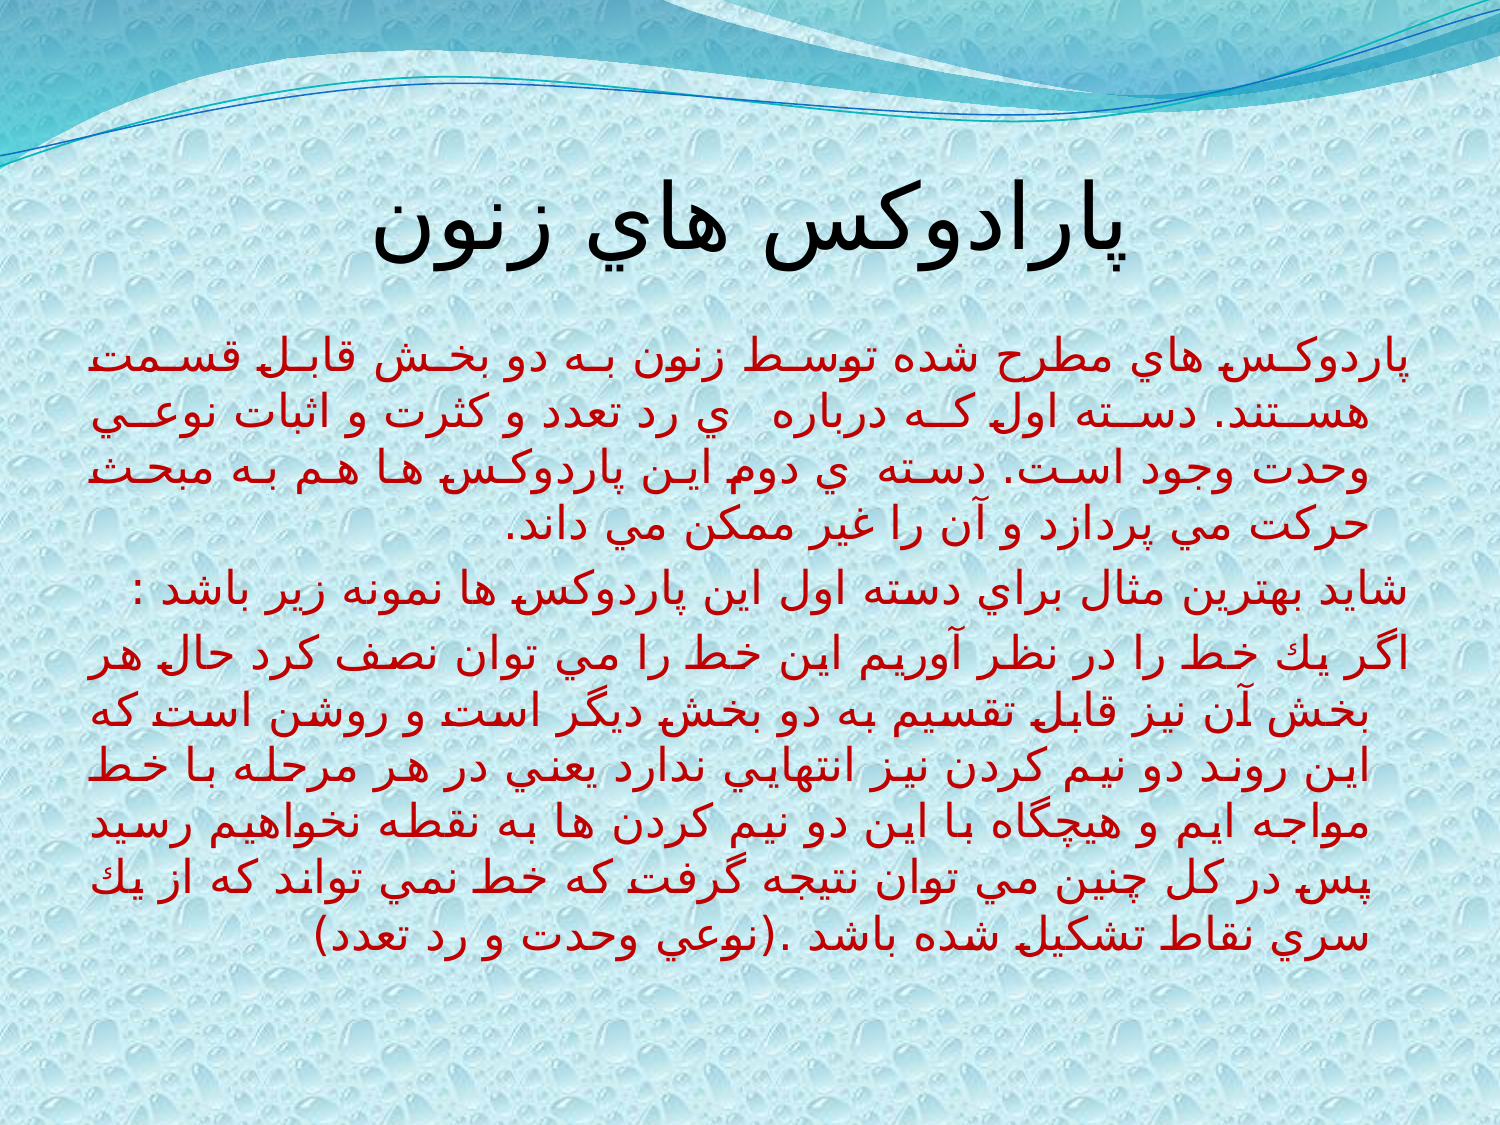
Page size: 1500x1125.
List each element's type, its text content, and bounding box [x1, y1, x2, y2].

list پاردوكس هاي مطرح شده توسط زنون به دو بخش قابل قسمت هستند. دسته اول كه درباره ي رد تعدد و كثرت و اثبات نوعي وحدت وجود است. دسته ي دوم اين پاردوكس ها هم به مبحث حركت مي پردازد و آن را غير ممكن مي داند. شايد بهترين مثال براي دسته اول اين پاردوكس ها نمونه زير باشد : اگر يك خط را در نظر آوريم اين خط را مي توان نصف كرد حال هر بخش آن نيز قابل تقسيم به دو بخش ديگر است و روشن است كه اين روند دو نيم كردن نيز انتهايي ندارد يعني در هر مرحله با خط مواجه ايم و هيچگاه با اين دو نيم كردن ها به نقطه نخواهيم رسيد پس در كل چنين مي توان نتيجه گرفت كه خط نمي تواند كه از يك سري نقاط تشكيل شده باشد .(نوعي وحدت و رد تعدد) [75, 317, 1425, 1038]
title پارادوکس هاي زنون [75, 115, 1425, 303]
